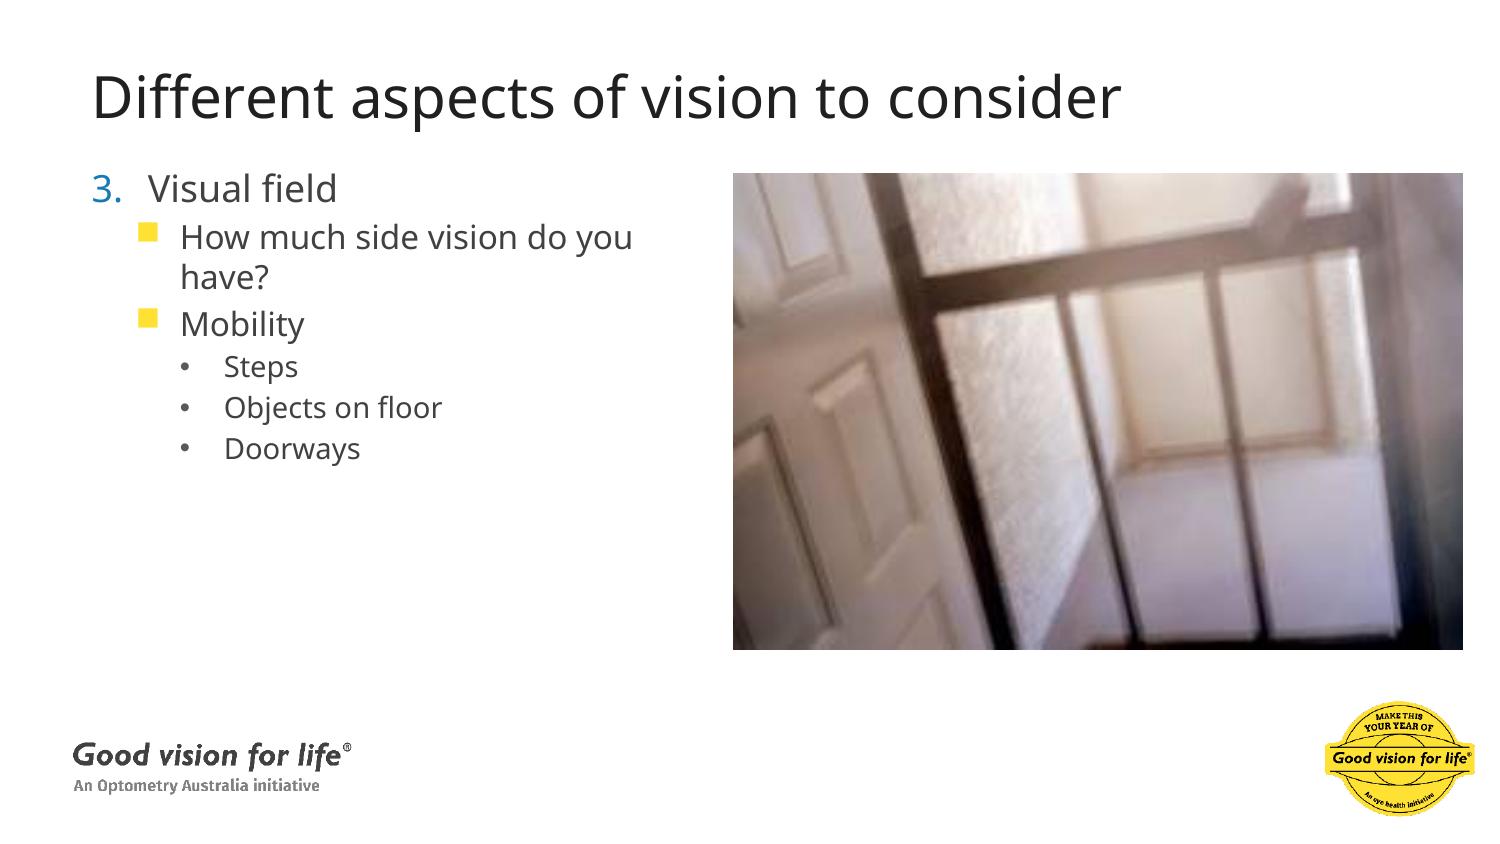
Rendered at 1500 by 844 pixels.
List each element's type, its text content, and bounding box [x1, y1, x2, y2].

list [733, 173, 1464, 650]
picture [1299, 675, 1500, 844]
picture [53, 740, 366, 813]
list Visual field How much side vision do you have? Mobility Steps Objects on floor Doorways [76, 157, 727, 667]
title Different aspects of vision to consider [76, 50, 1424, 140]
